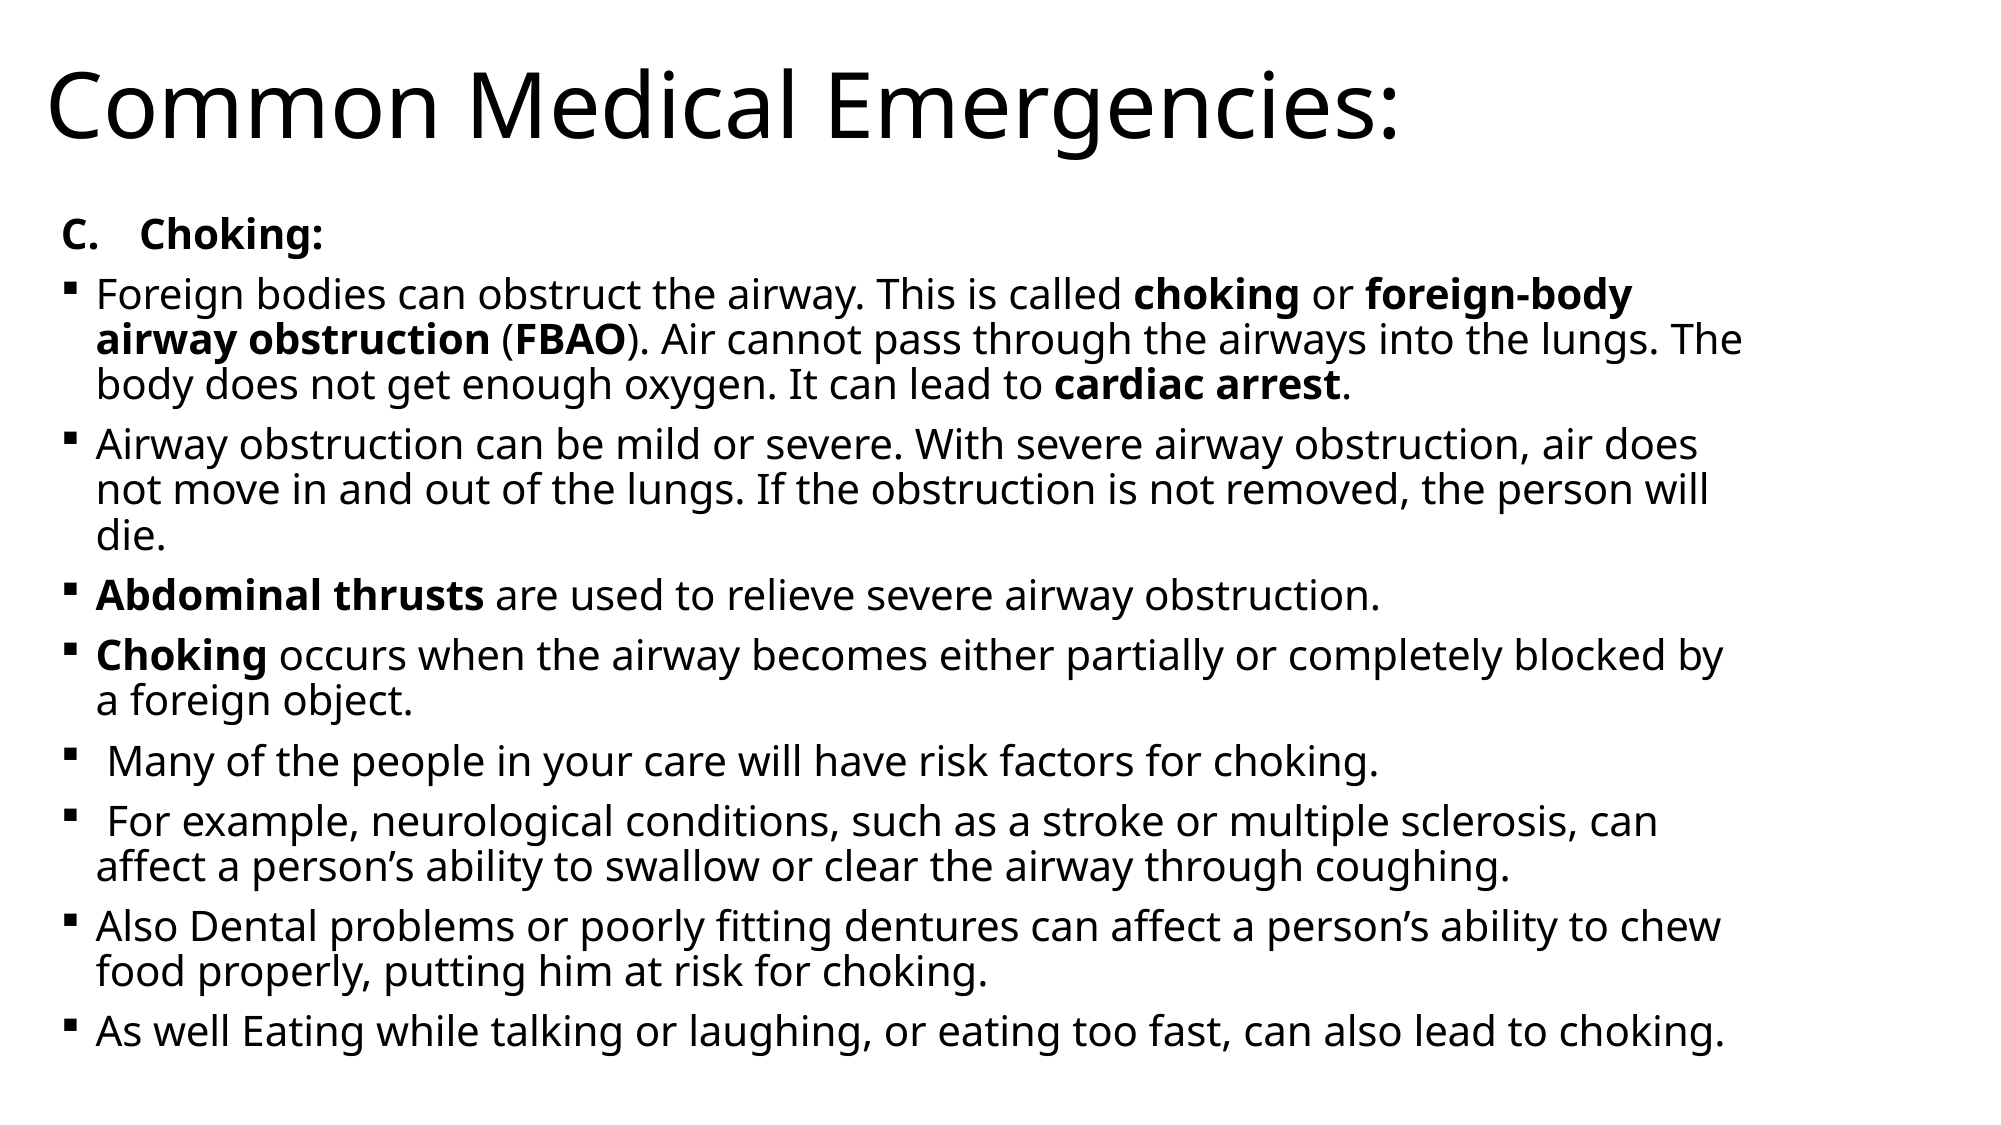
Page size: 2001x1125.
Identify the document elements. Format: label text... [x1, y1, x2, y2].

title Common Medical Emergencies: [30, 0, 1756, 218]
list Choking: Foreign bodies can obstruct the airway. This is called choking or foreign-body airway obstruction (FBAO). Air cannot pass through the airways into the lungs. The body does not get enough oxygen. It can lead to cardiac arrest. Airway obstruction can be mild or severe. With severe airway obstruction, air does not move in and out of the lungs. If the obstruction is not removed, the person will die. Abdominal thrusts are used to relieve severe airway obstruction. Choking occurs when the airway becomes either partially or completely blocked by a foreign object. Many of the people in your care will have risk factors for choking. For example, neurological conditions, such as a stroke or multiple sclerosis, can affect a person’s ability to swallow or clear the airway through coughing. Also Dental problems or poorly fitting dentures can affect a person’s ability to chew food properly, putting him at risk for choking. As well Eating while talking or laughing, or eating too fast, can also lead to choking. [45, 205, 1771, 1065]
